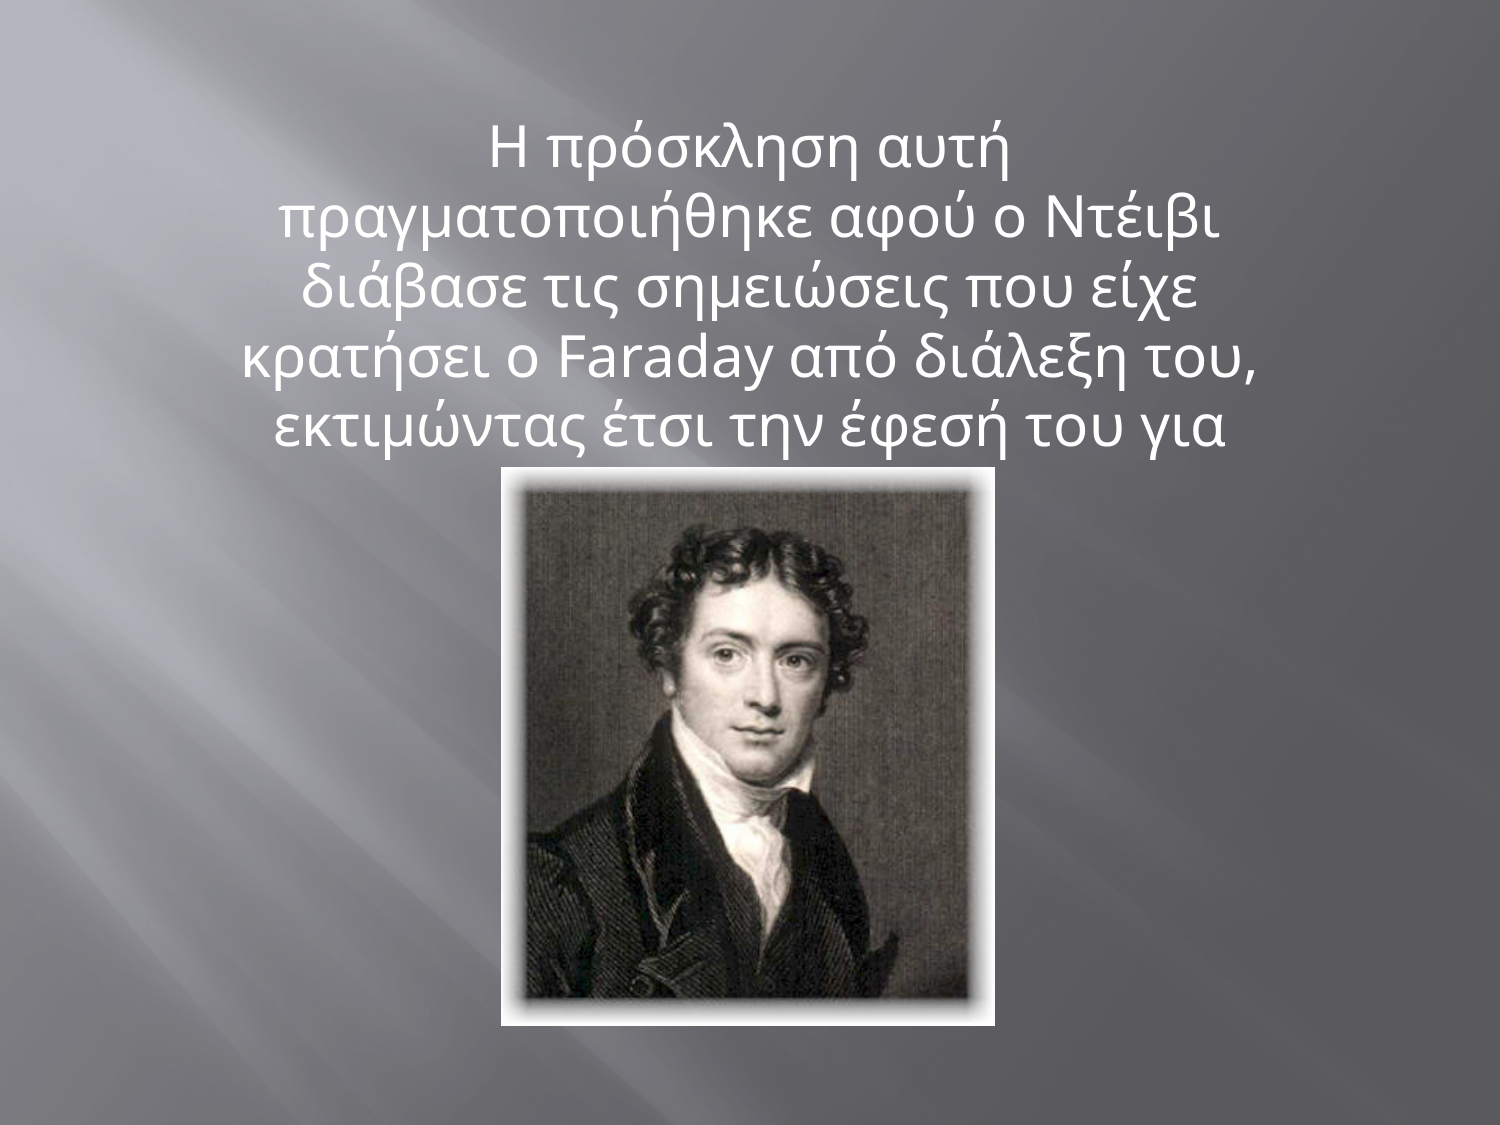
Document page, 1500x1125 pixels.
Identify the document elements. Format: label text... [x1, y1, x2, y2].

picture [501, 467, 995, 1026]
subtitle Η πρόσκληση αυτή πραγματοποιήθηκε αφού ο Ντέιβι διάβασε τις σημειώσεις που είχε κρατήσει ο Faraday από διάλεξη του, εκτιμώντας έτσι την έφεσή του για μάθηση. [225, 101, 1275, 551]
